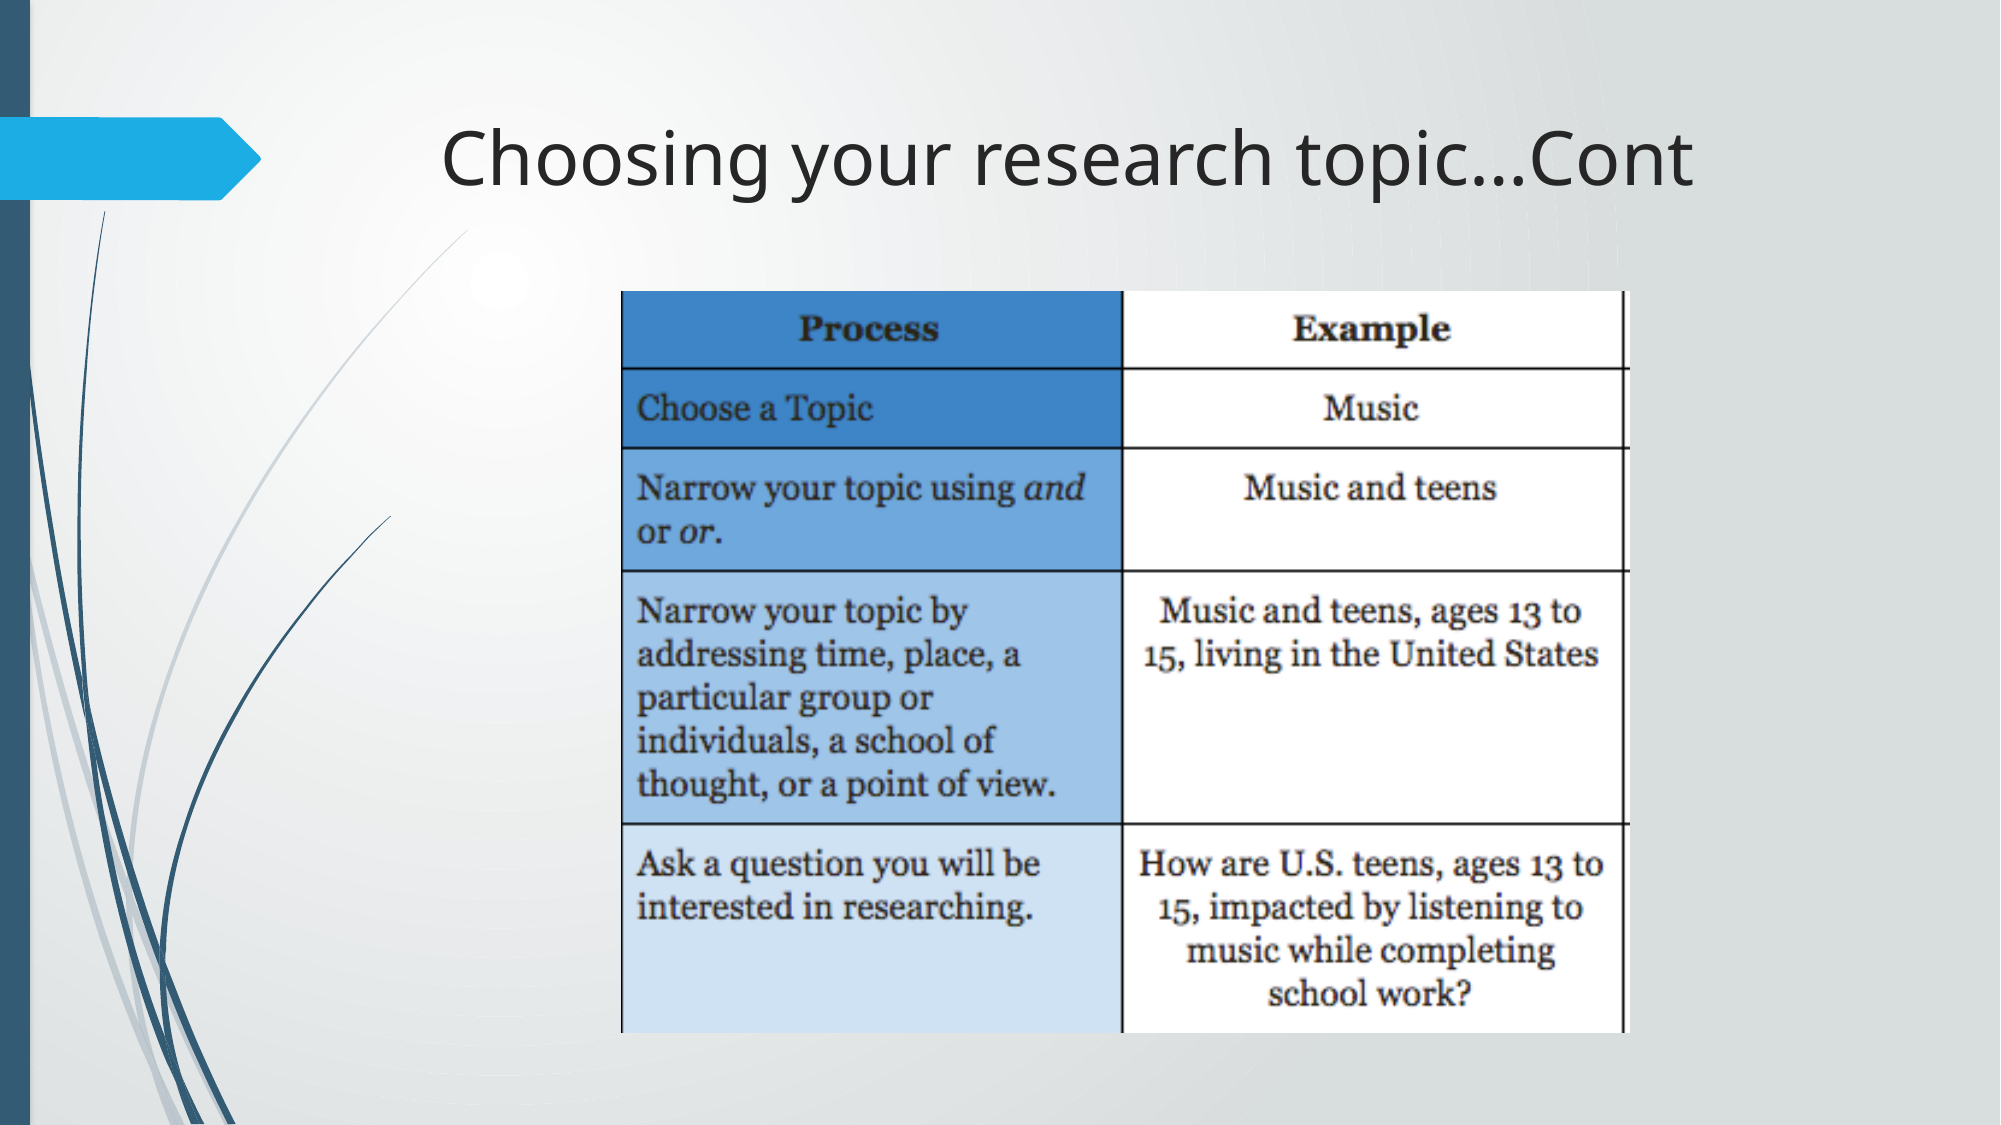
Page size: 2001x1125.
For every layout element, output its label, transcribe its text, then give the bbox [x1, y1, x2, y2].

title Choosing your research topic…Cont [425, 102, 1888, 313]
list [621, 291, 1630, 1033]
